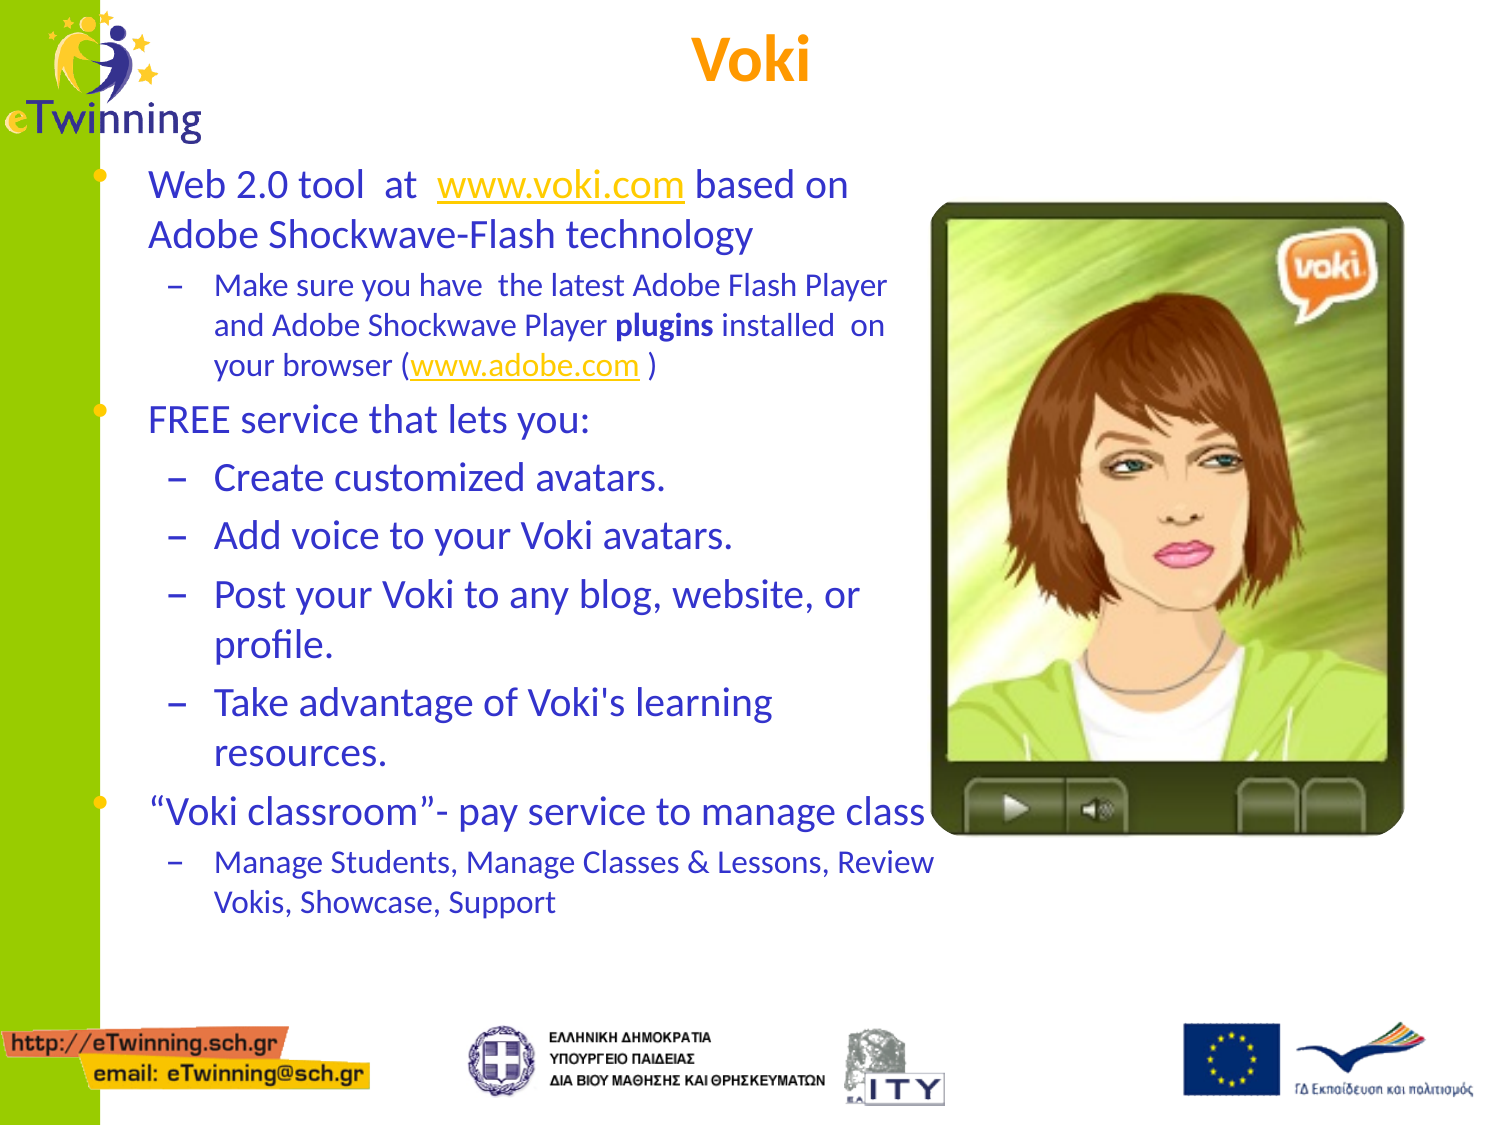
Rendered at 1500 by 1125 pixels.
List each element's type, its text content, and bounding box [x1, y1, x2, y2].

picture [0, 1025, 375, 1091]
list Web 2.0 tool at www.voki.com based on Adobe Shockwave-Flash technology Make sure you have the latest Adobe Flash Player and Adobe Shockwave Player plugins installed on your browser (www.adobe.com ) FREE service that lets you: Create customized avatars. Add voice to your Voki avatars. Post your Voki to any blog, website, or profile. Take advantage of Voki's learning resources. “Voki classroom”- pay service to manage class Manage Students, Manage Classes & Lessons, Review Vokis, Showcase, Support [76, 148, 951, 1036]
title Voki [76, 0, 1428, 114]
picture [926, 195, 1408, 838]
picture [466, 1036, 833, 1106]
picture [5, 10, 201, 144]
picture [1174, 1011, 1483, 1107]
picture [844, 1036, 945, 1106]
